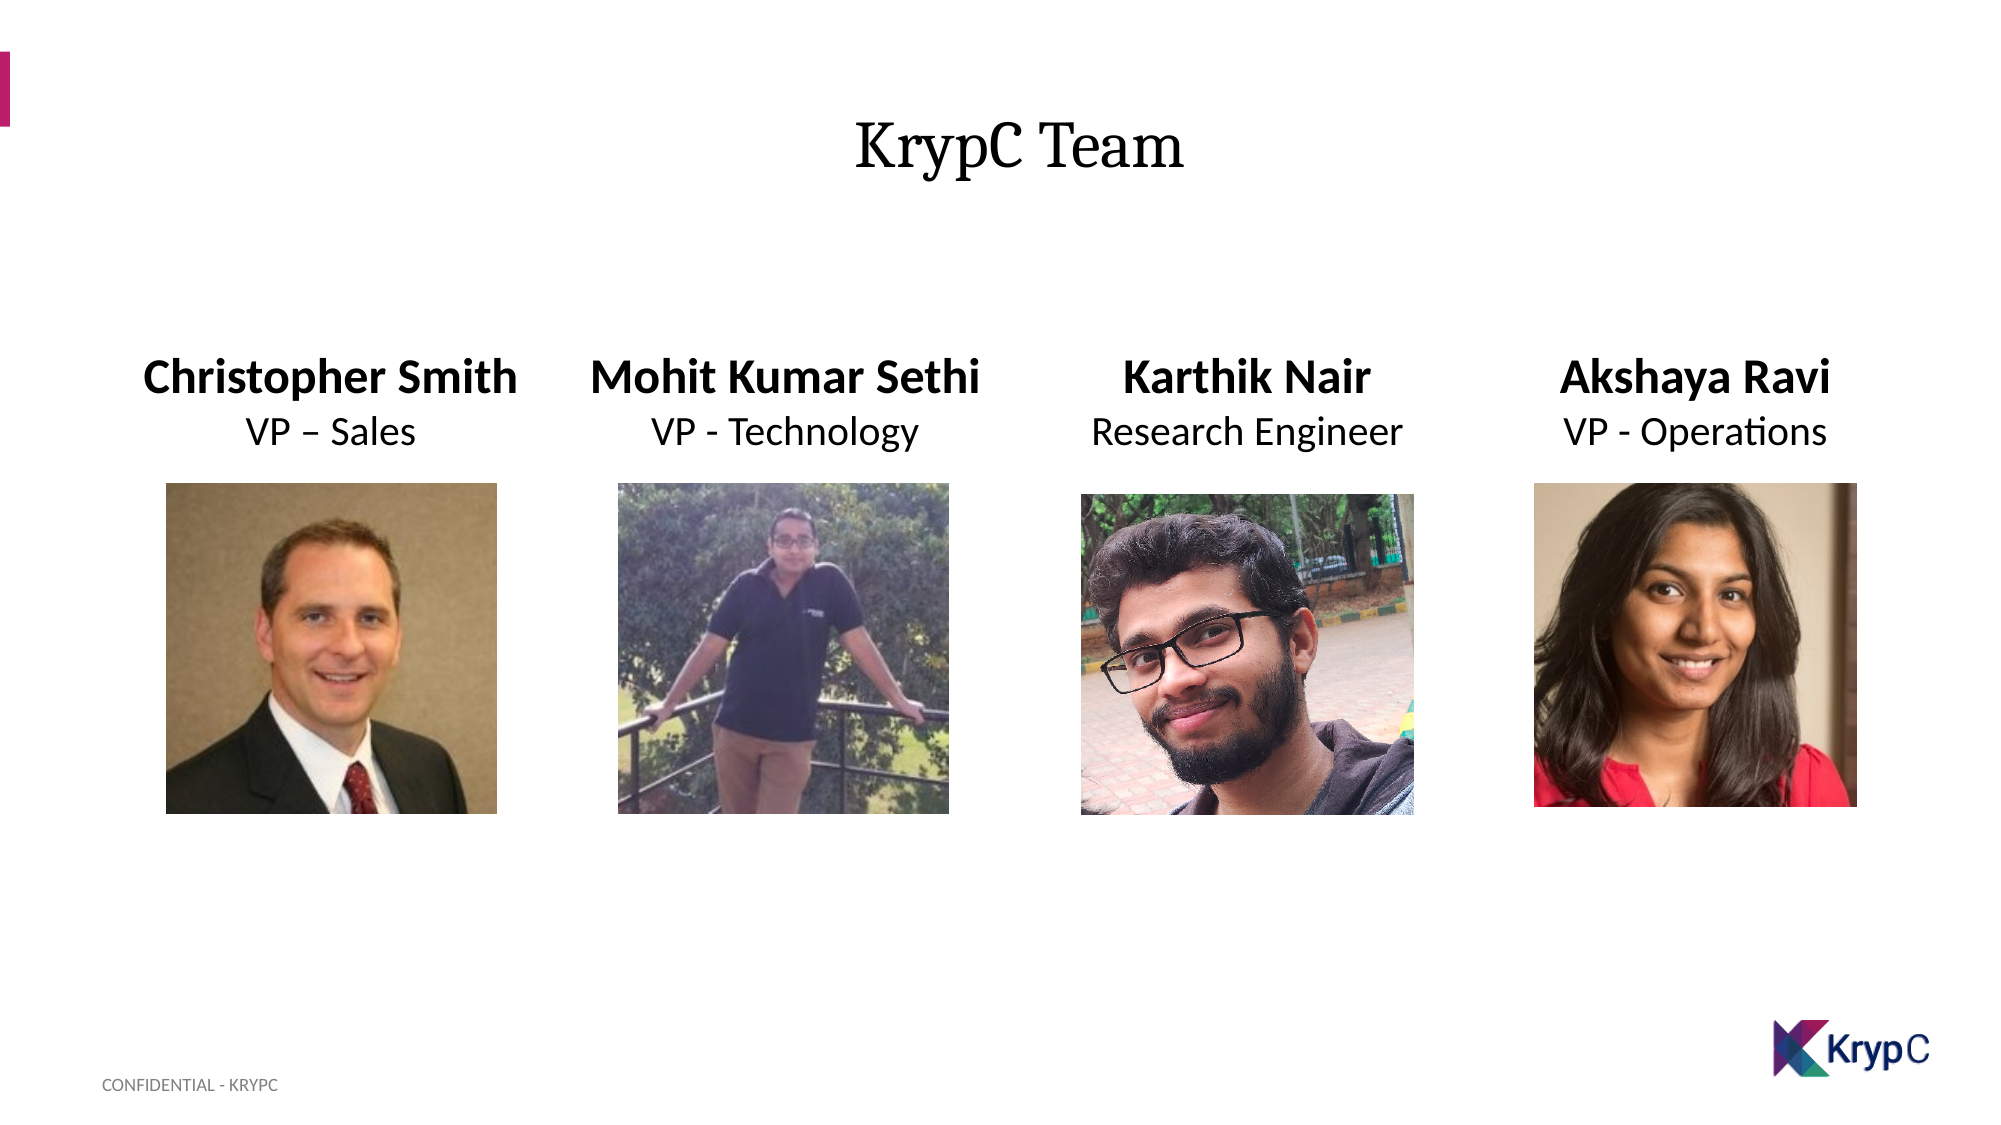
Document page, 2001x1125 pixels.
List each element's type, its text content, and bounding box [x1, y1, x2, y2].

text_box Karthik Nair Research Engineer [1043, 336, 1452, 462]
picture [1533, 483, 1858, 807]
picture [165, 482, 497, 814]
text_box Christopher Smith VP – Sales [128, 336, 534, 461]
picture [618, 482, 949, 814]
picture [1749, 1010, 1970, 1088]
text_box Mohit Kumar Sethi VP - Technology [541, 336, 1030, 462]
picture [1081, 494, 1415, 815]
text_box KrypC Team [839, 93, 1202, 189]
text_box Akshaya Ravi VP - Operations [1514, 336, 1877, 462]
